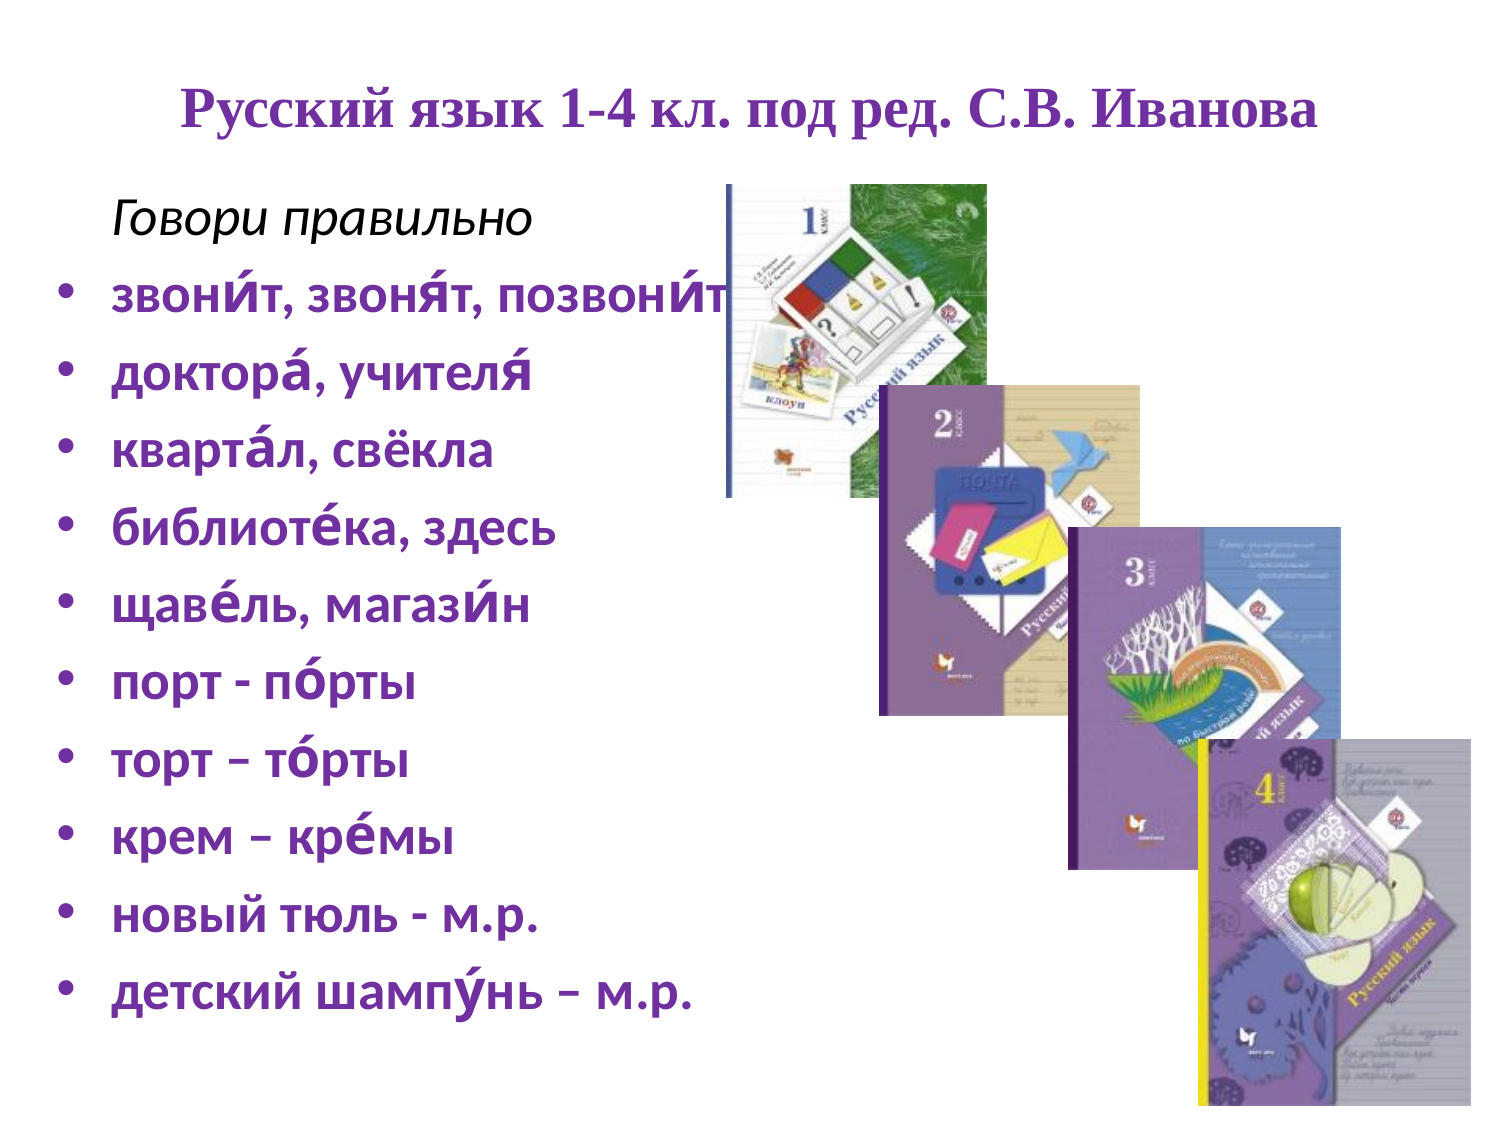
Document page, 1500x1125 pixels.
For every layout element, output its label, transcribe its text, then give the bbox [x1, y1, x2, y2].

list Говори правильно звони́т, звоня́т, позвони́т доктора́, учителя́ кварта́л, свёкла библиоте́ка, здесь щаве́ль, магази́н порт - по́рты торт – то́рты крем – кре́мы новый тюль - м.р. детский шампу́нь – м.р. [41, 172, 752, 1083]
title Русский язык 1-4 кл. под ред. С.В. Иванова [75, 35, 1425, 173]
picture [726, 184, 1471, 1107]
